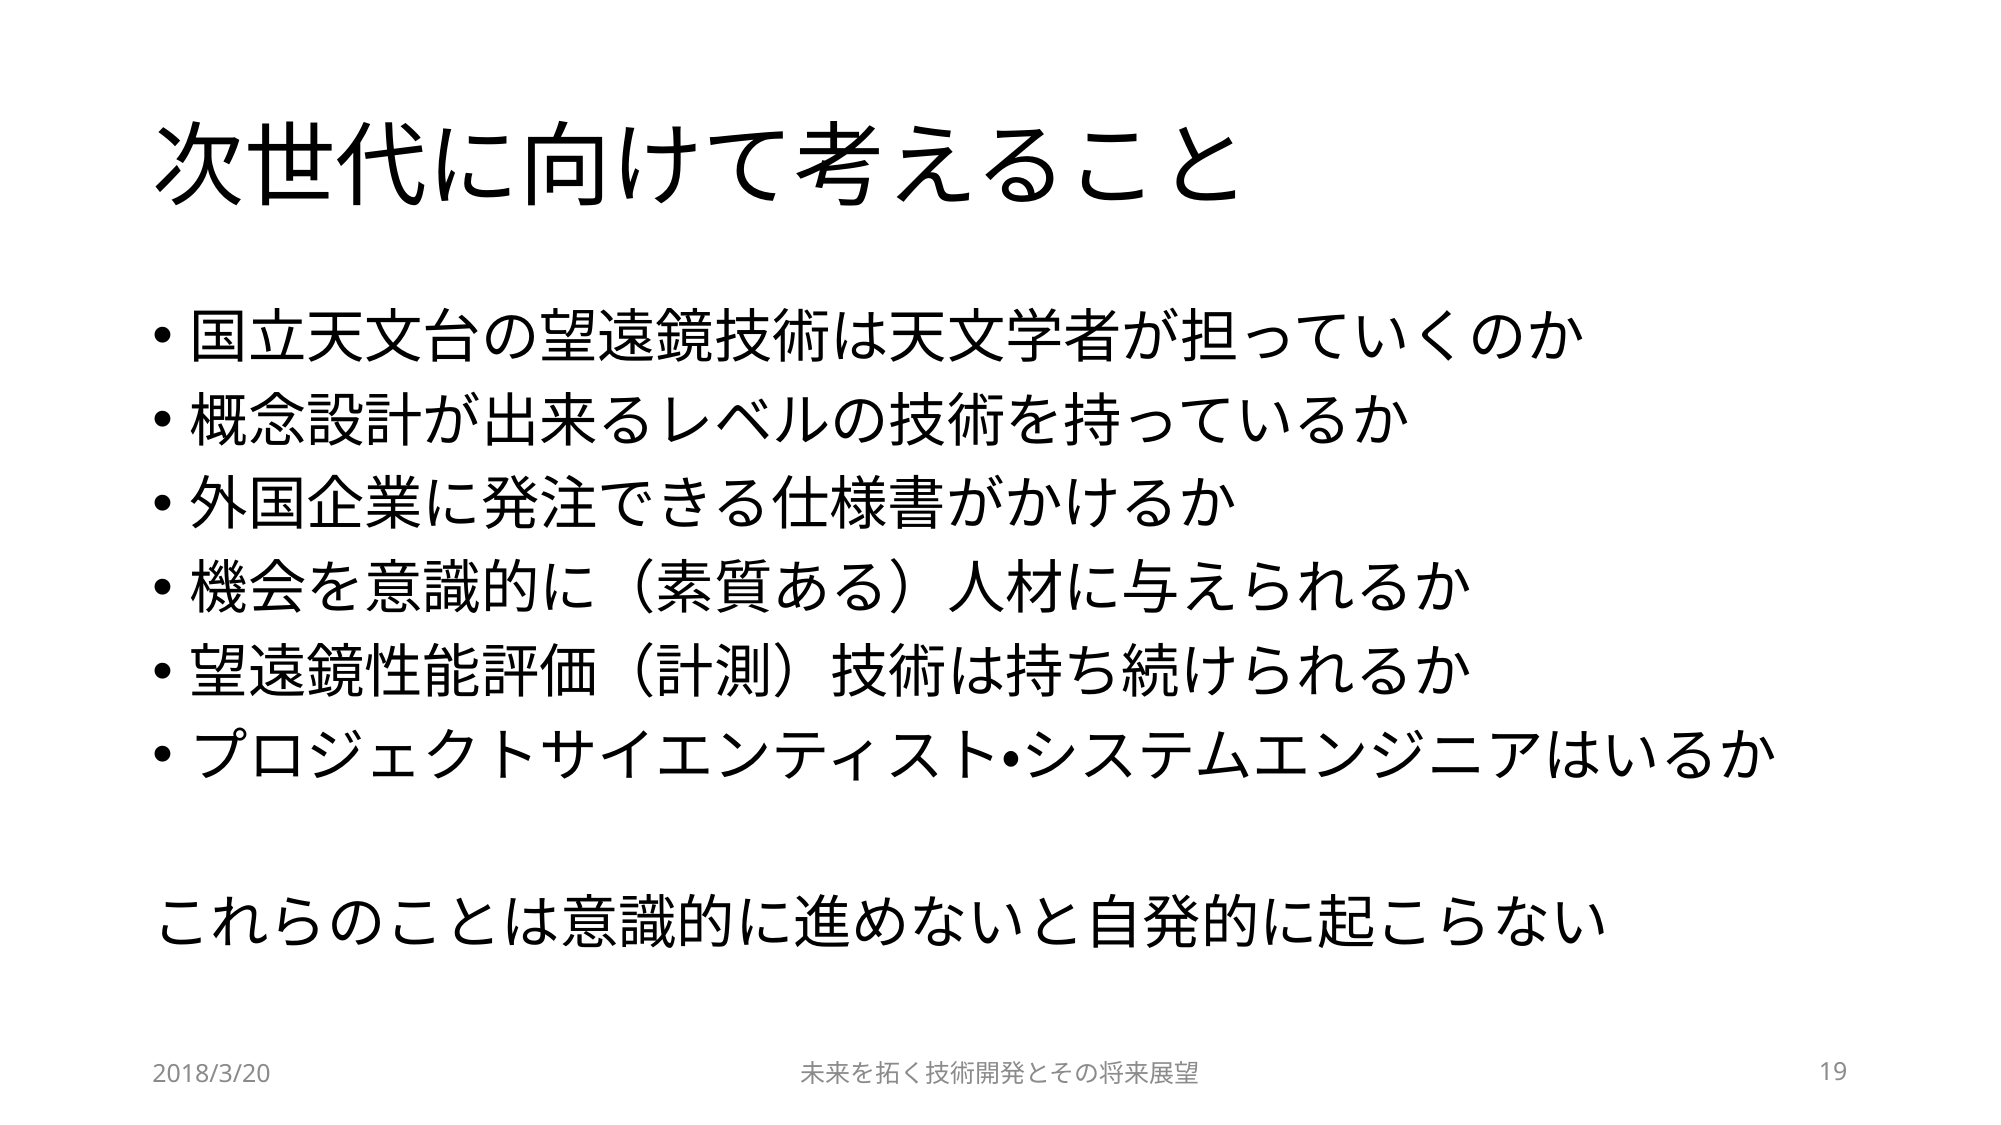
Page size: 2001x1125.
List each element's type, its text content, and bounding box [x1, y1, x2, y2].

list 国立天文台の望遠鏡技術は天文学者が担っていくのか 概念設計が出来るレベルの技術を持っているか 外国企業に発注できる仕様書がかけるか 機会を意識的に（素質ある）人材に与えられるか 望遠鏡性能評価（計測）技術は持ち続けられるか プロジェクトサイエンティスト・システムエンジニアはいるか これらのことは意識的に進めないと自発的に起こらない [137, 299, 1863, 1014]
footer 未来を拓く技術開発とその将来展望 [662, 1042, 1338, 1103]
slide_number 19 [1412, 1042, 1863, 1103]
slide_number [137, 1042, 588, 1103]
title 次世代に向けて考えること [137, 59, 1863, 278]
